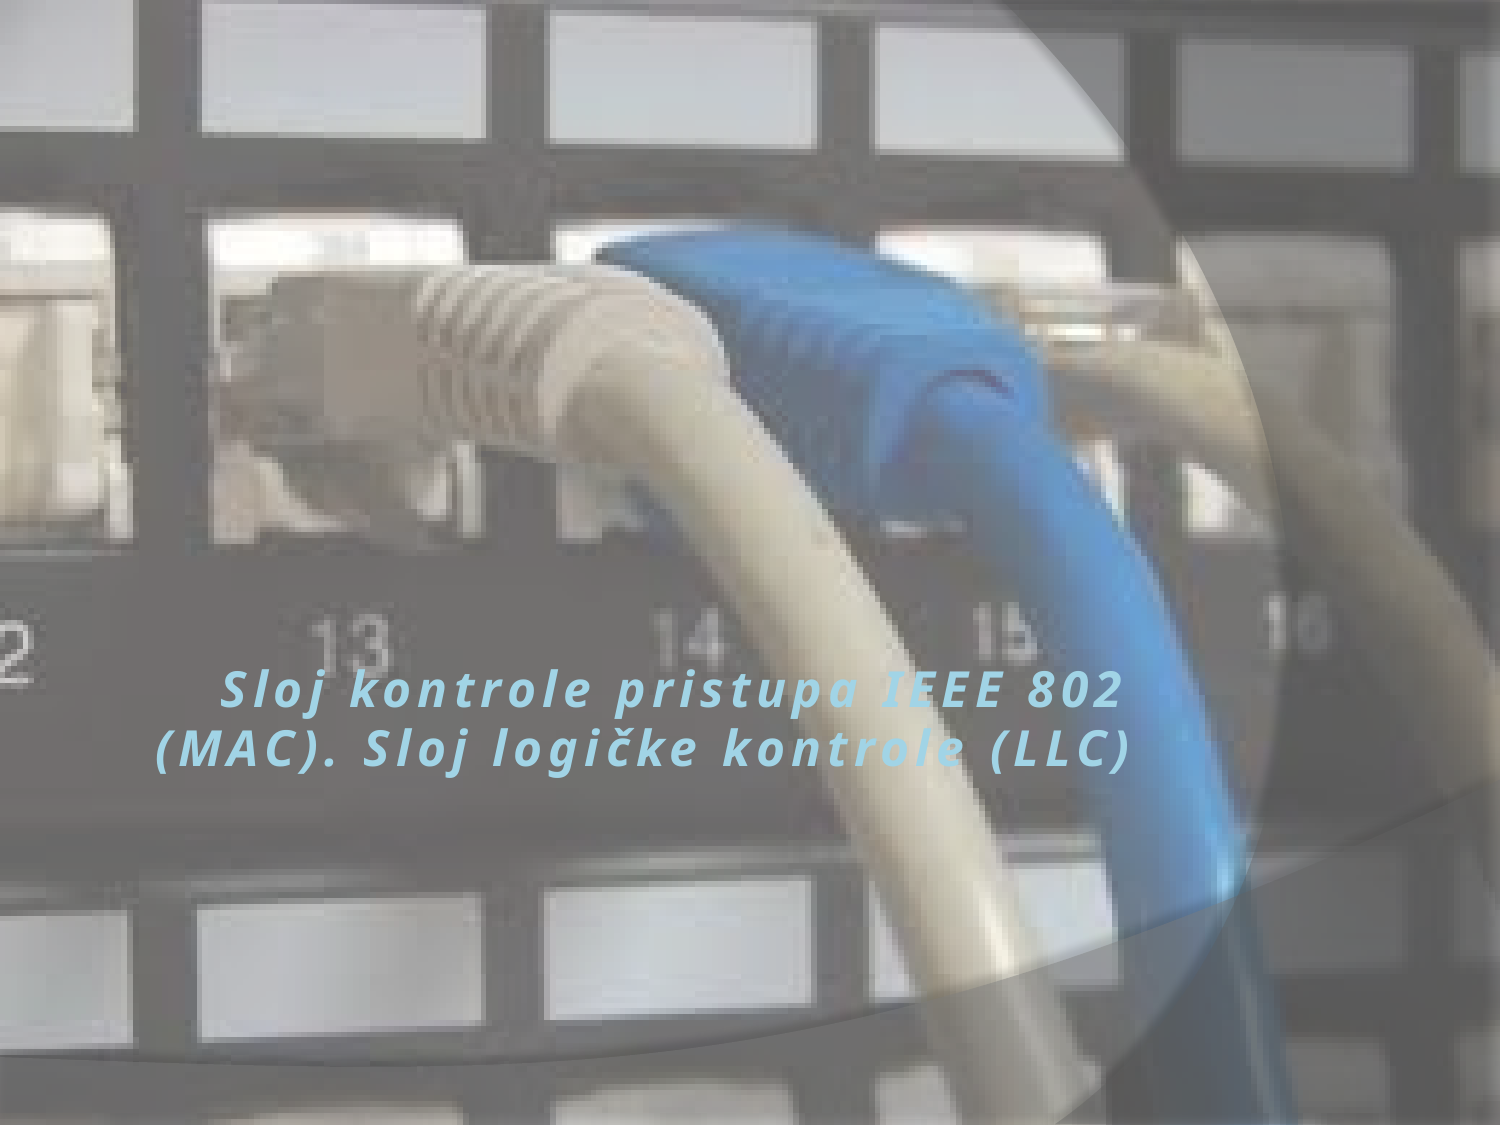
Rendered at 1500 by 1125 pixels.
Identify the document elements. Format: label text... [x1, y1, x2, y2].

title Sloj kontrole pristupa IEEE 802 (MAC). Sloj logičke kontrole (LLC) [75, 650, 1138, 825]
